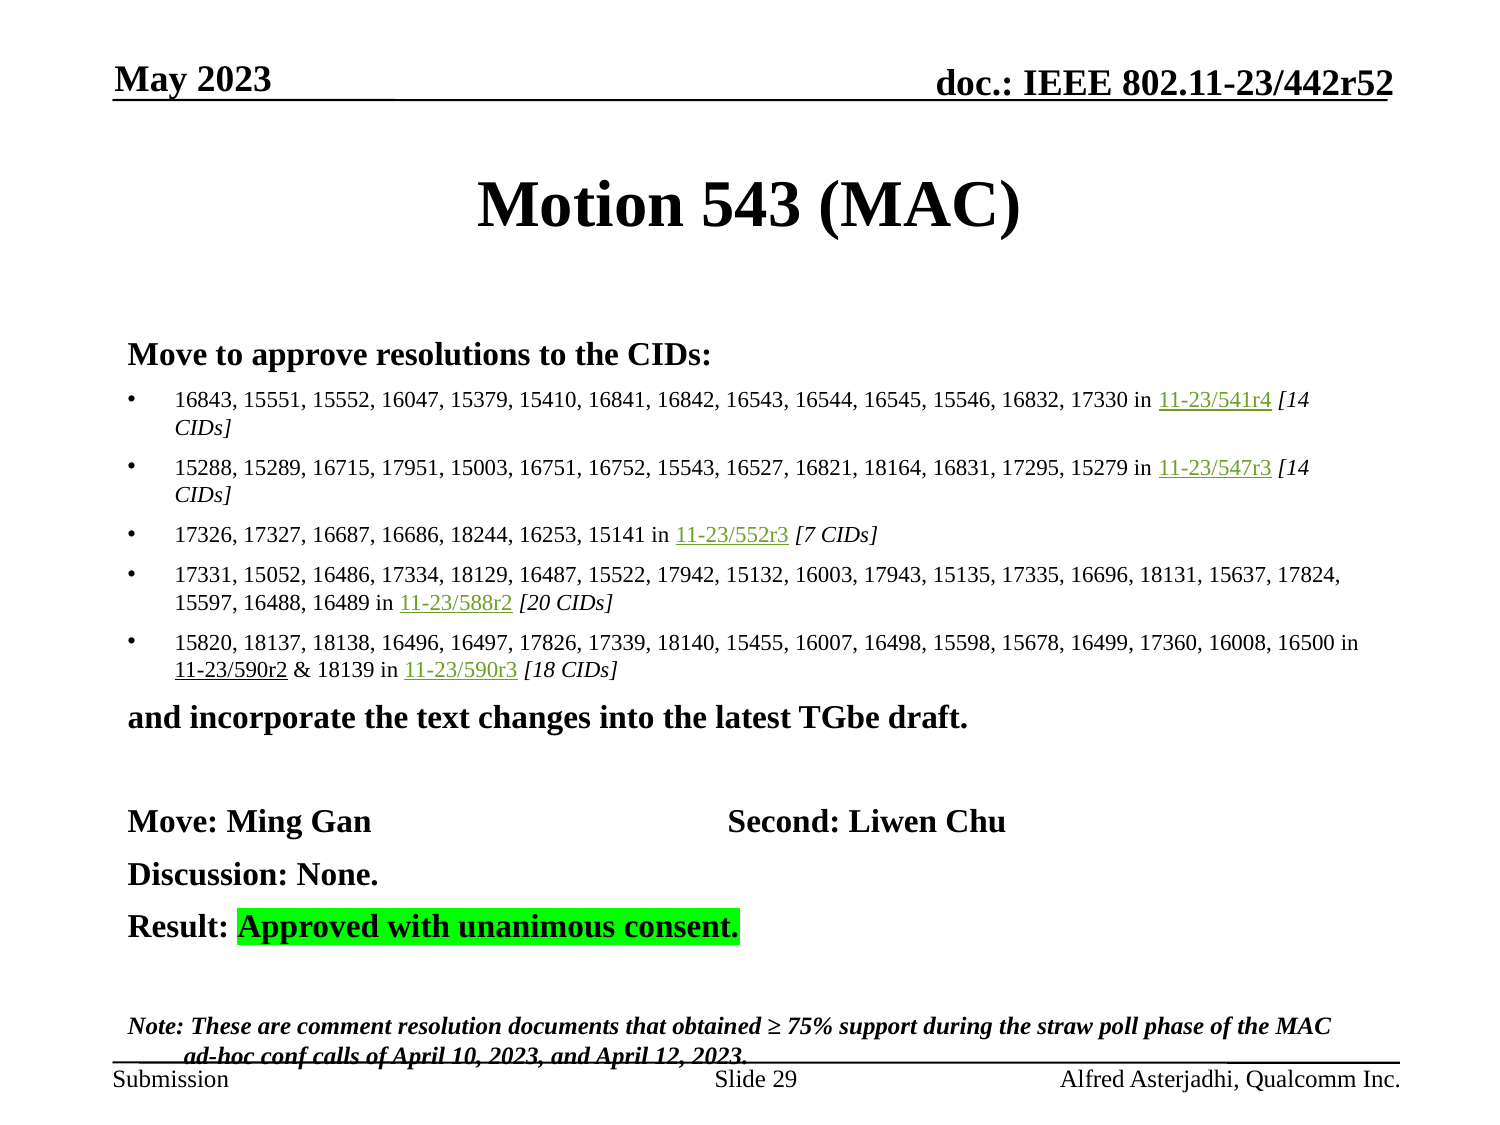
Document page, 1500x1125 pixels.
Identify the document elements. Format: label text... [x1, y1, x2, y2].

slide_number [114, 54, 423, 100]
list Move to approve resolutions to the CIDs: 16843, 15551, 15552, 16047, 15379, 15410, 16841, 16842, 16543, 16544, 16545, 15546, 16832, 17330 in 11-23/541r4 [14 CIDs] 15288, 15289, 16715, 17951, 15003, 16751, 16752, 15543, 16527, 16821, 18164, 16831, 17295, 15279 in 11-23/547r3 [14 CIDs] 17326, 17327, 16687, 16686, 18244, 16253, 15141 in 11-23/552r3 [7 CIDs] 17331, 15052, 16486, 17334, 18129, 16487, 15522, 17942, 15132, 16003, 17943, 15135, 17335, 16696, 18131, 15637, 17824, 15597, 16488, 16489 in 11-23/588r2 [20 CIDs] 15820, 18137, 18138, 16496, 16497, 17826, 17339, 18140, 15455, 16007, 16498, 15598, 15678, 16499, 17360, 16008, 16500 in 11-23/590r2 & 18139 in 11-23/590r3 [18 CIDs] and incorporate the text changes into the latest TGbe draft. Move: Ming Gan Second: Liwen Chu Discussion: None. Result: Approved with unanimous consent. Note: These are comment resolution documents that obtained ≥ 75% support during the straw poll phase of the MAC ad-hoc conf calls of April 10, 2023, and April 12, 2023. [112, 324, 1388, 1063]
title Motion 543 (MAC) [112, 112, 1388, 288]
footer Alfred Asterjadhi, Qualcomm Inc. [878, 1061, 1402, 1093]
slide_number Slide 29 [712, 1061, 800, 1123]
